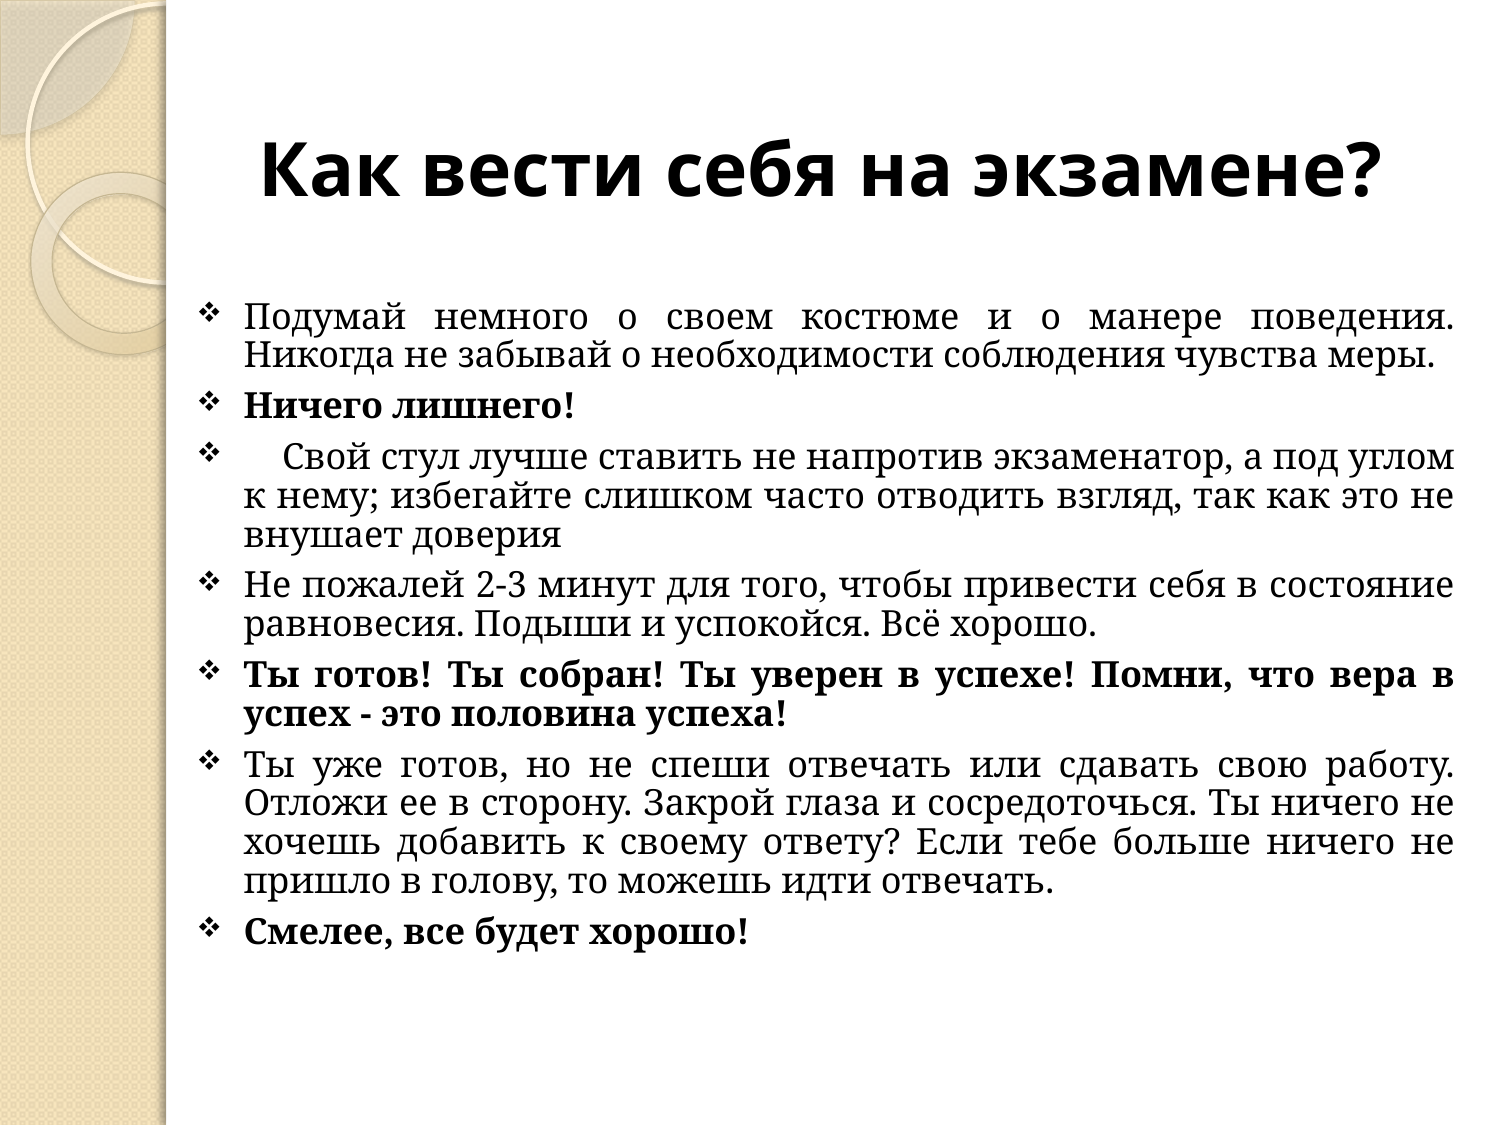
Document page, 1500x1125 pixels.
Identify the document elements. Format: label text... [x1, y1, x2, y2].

text_box Как вести себя на экзамене? [159, 113, 1483, 219]
list Подумай немного о своем костюме и о манере поведения. Никогда не забывай о необходимости соблюдения чувства меры. Ничего лишнего! Свой стул лучше ставить не напротив экзаменатор, а под углом к нему; избегайте слишком часто отводить взгляд, так как это не внушает доверия Не пожалей 2-3 минут для того, чтобы привести себя в состояние равновесия. Подыши и успокойся. Всё хорошо. Ты готов! Ты собран! Ты уверен в успехе! Помни, что вера в успех - это половина успеха! Ты уже готов, но не спеши отвечать или сдавать свою работу. Отложи ее в сторону. Закрой глаза и сосредоточься. Ты ничего не хочешь добавить к своему ответу? Если тебе больше ничего не пришло в голо­ву, то можешь идти отвечать. Смелее, все будет хорошо! [171, 290, 1471, 1000]
